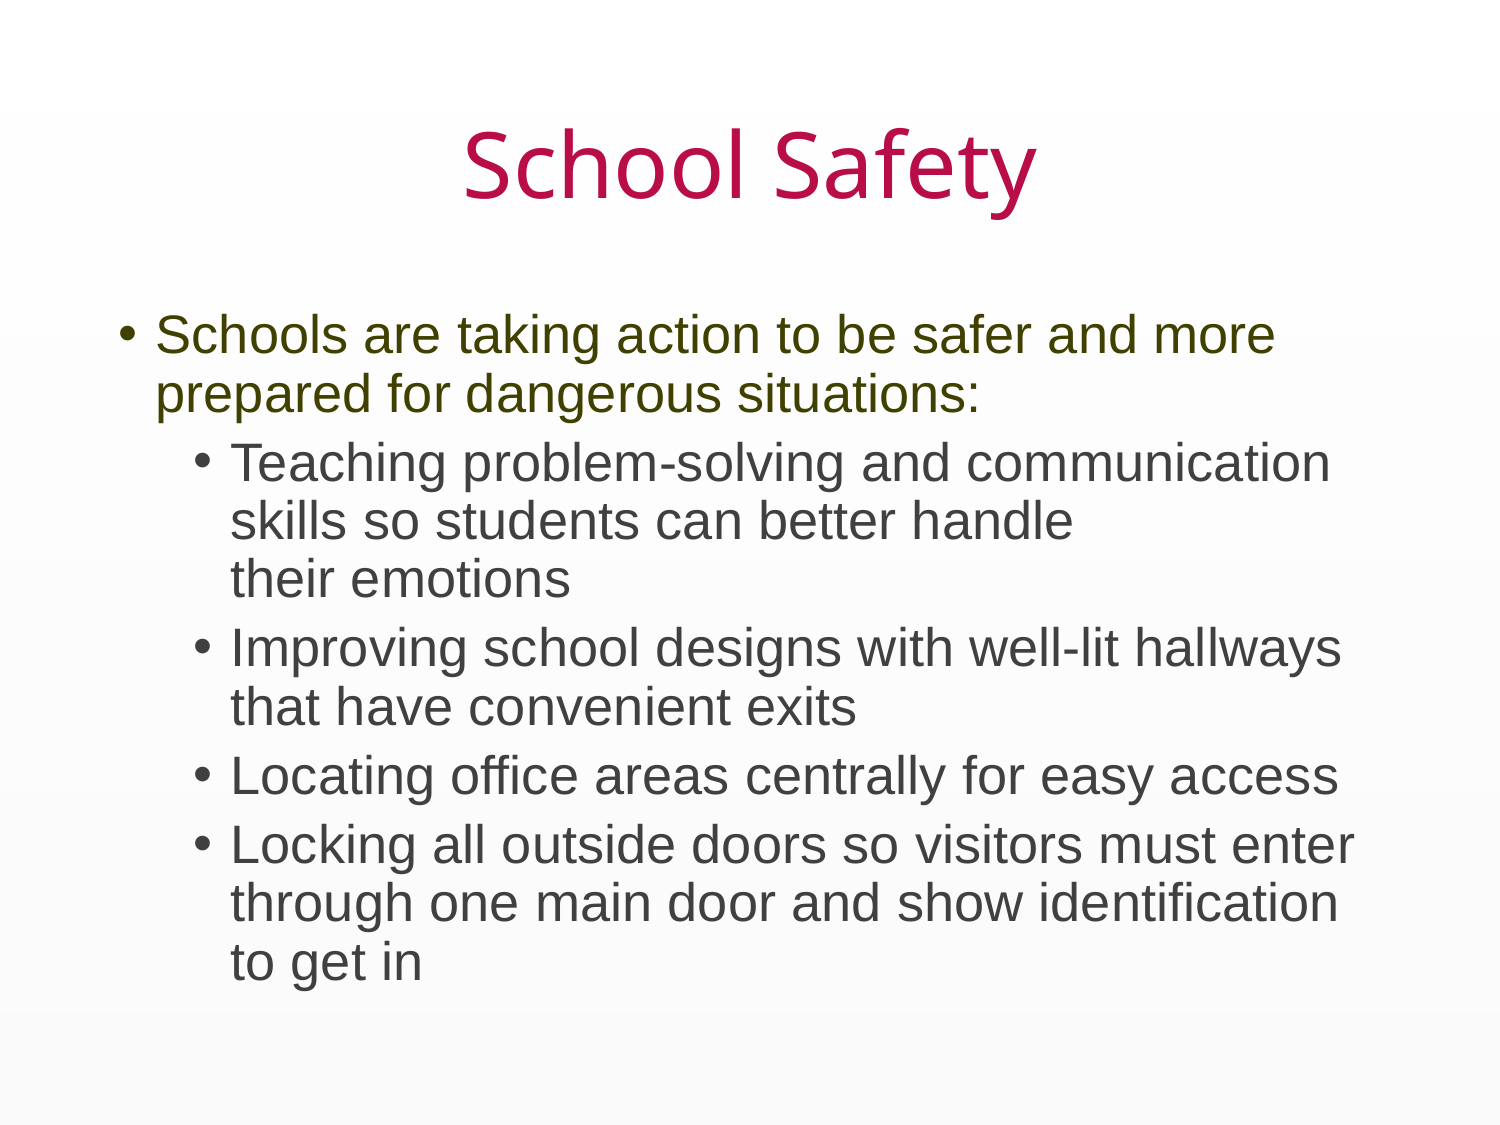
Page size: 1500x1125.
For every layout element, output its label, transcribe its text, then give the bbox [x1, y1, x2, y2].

list Schools are taking action to be safer and more prepared for dangerous situations: Teaching problem-solving and communication skills so students can better handle their emotions Improving school designs with well-lit hallways that have convenient exits Locating office areas centrally for easy access Locking all outside doors so visitors must enter through one main door and show identification to get in [103, 299, 1397, 1014]
title School Safety [103, 59, 1397, 278]
